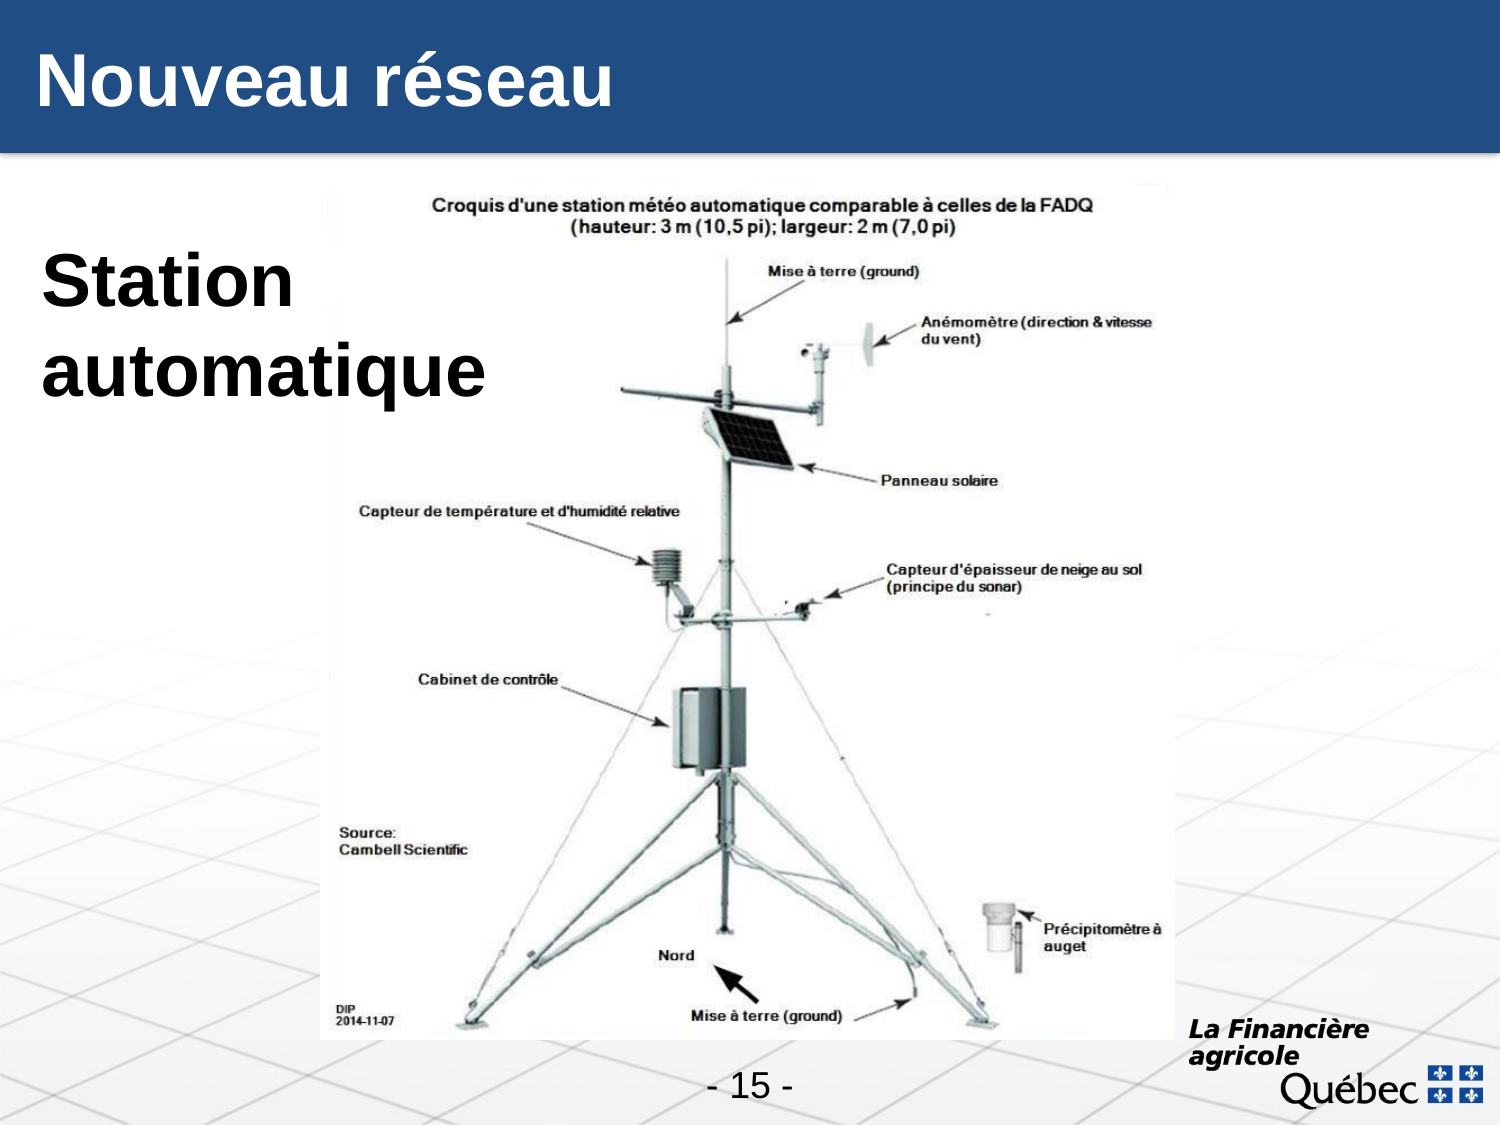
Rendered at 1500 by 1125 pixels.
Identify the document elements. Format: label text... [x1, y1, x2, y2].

picture [0, 154, 1500, 1125]
text_box Nouveau réseau [20, 28, 1469, 125]
title Station automatique [26, 233, 315, 410]
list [320, 177, 1175, 1040]
